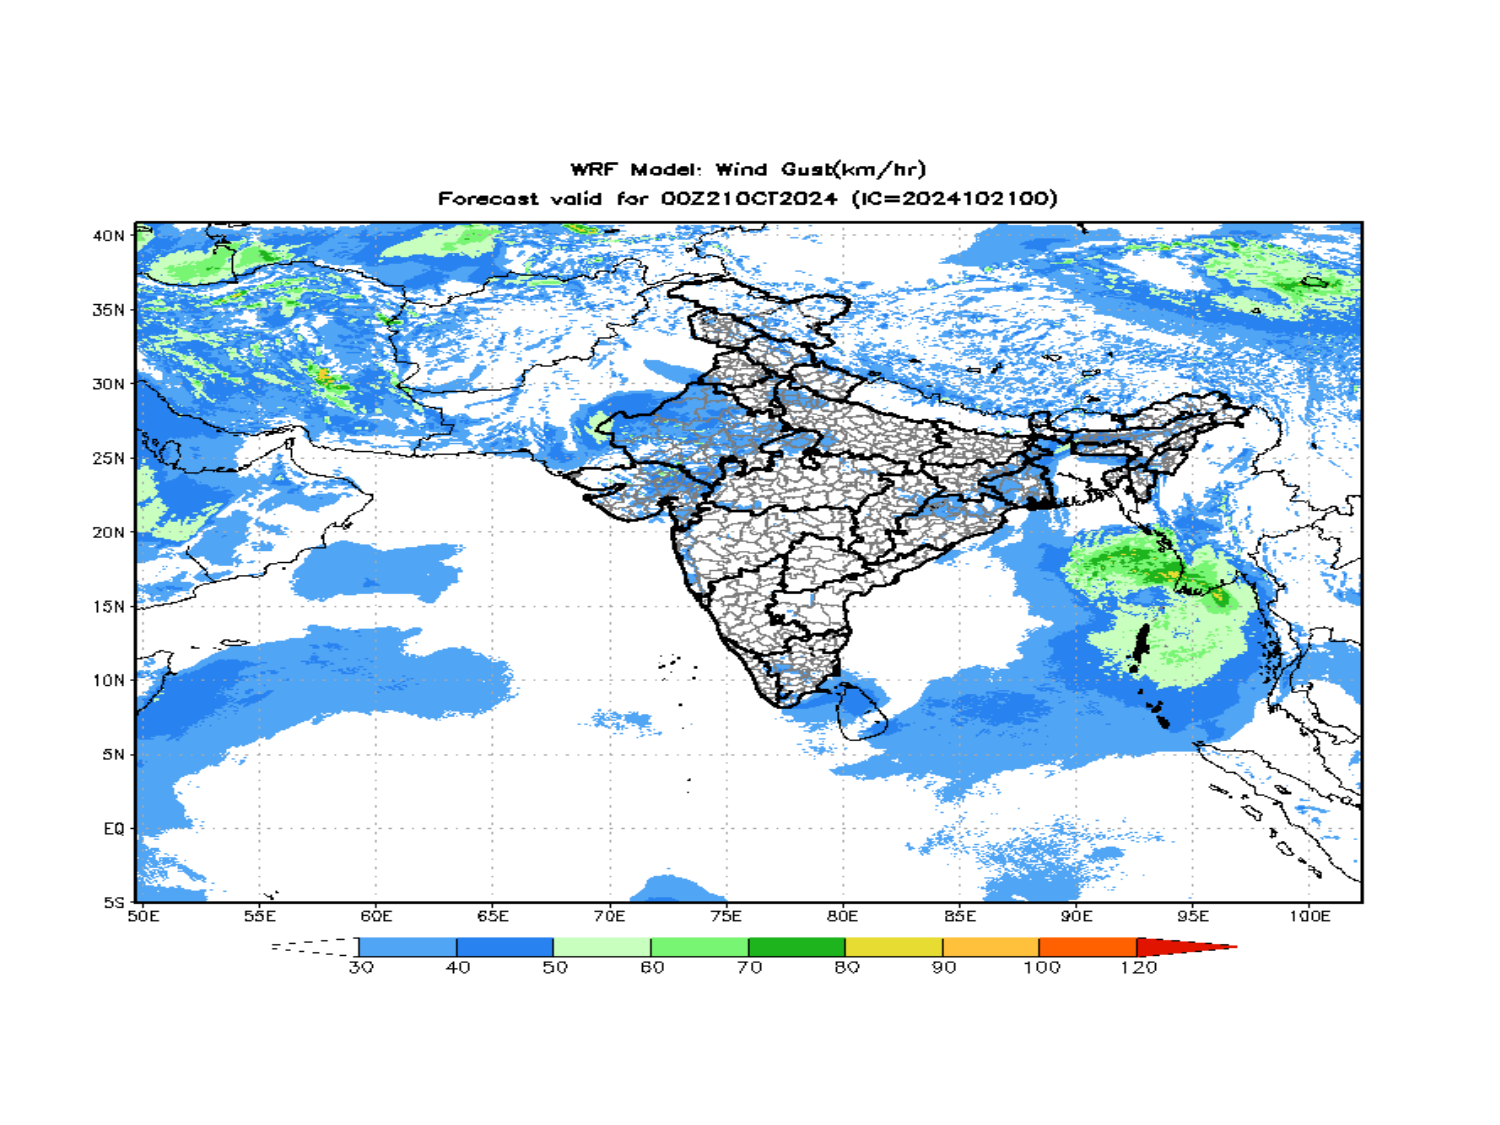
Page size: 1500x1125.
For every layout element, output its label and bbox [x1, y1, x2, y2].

picture [74, 149, 1426, 976]
